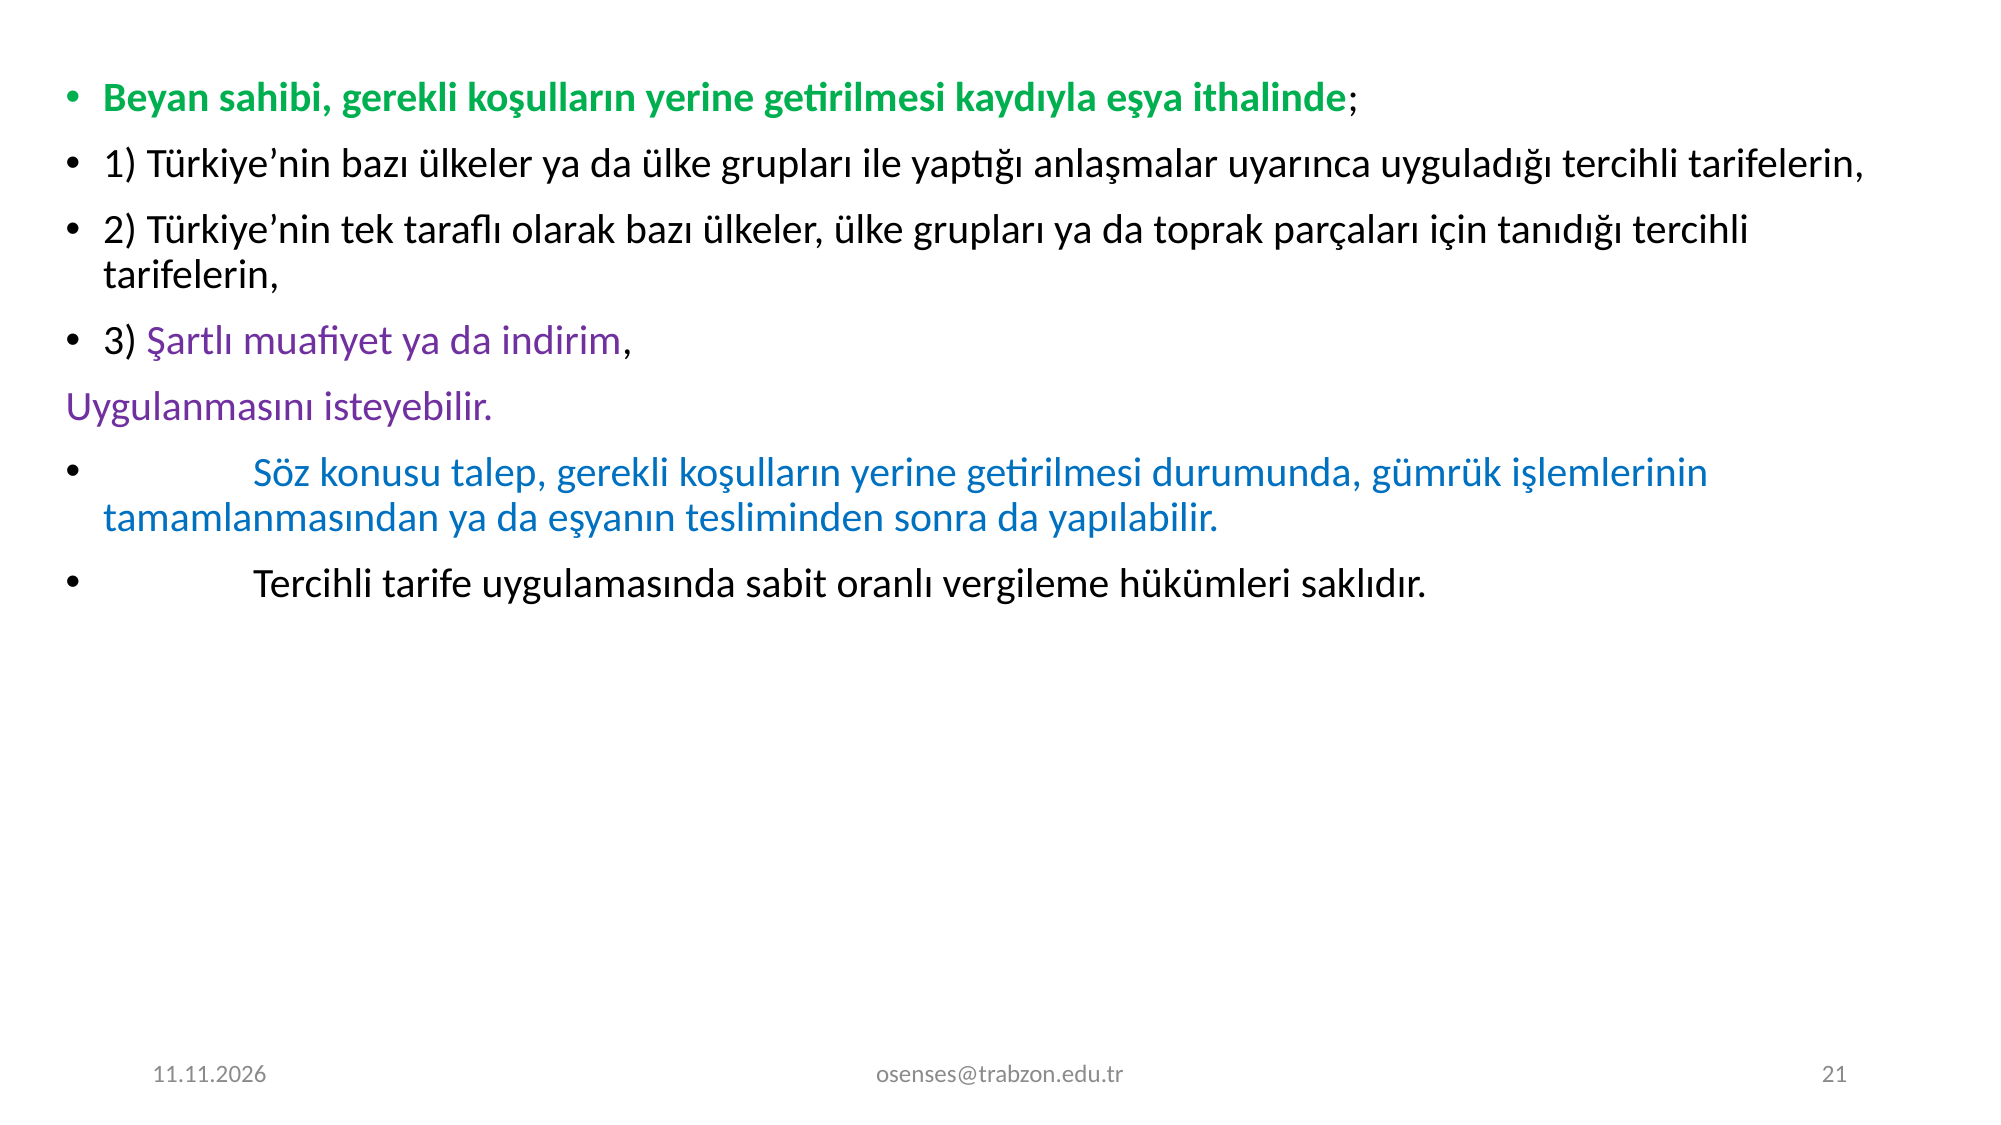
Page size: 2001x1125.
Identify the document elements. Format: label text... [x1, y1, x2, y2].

list Beyan sahibi, gerekli koşulların yerine getirilmesi kaydıyla eşya ithalinde; 1) Türkiye’nin bazı ülkeler ya da ülke grupları ile yaptığı anlaşmalar uyarınca uyguladığı tercihli tarifelerin, 2) Türkiye’nin tek taraflı olarak bazı ülkeler, ülke grupları ya da toprak parçaları için tanıdığı tercihli tarifelerin, 3) Şartlı muafiyet ya da indirim, Uygulanmasını isteyebilir. Söz konusu talep, gerekli koşulların yerine getirilmesi durumunda, gümrük işlemlerinin tamamlanmasından ya da eşyanın tesliminden sonra da yapılabilir. Tercihli tarife uygulamasında sabit oranlı vergileme hükümleri saklıdır. [50, 68, 1906, 1077]
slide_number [137, 1042, 588, 1103]
slide_number 21 [1412, 1042, 1863, 1103]
footer osenses@trabzon.edu.tr [662, 1042, 1338, 1103]
